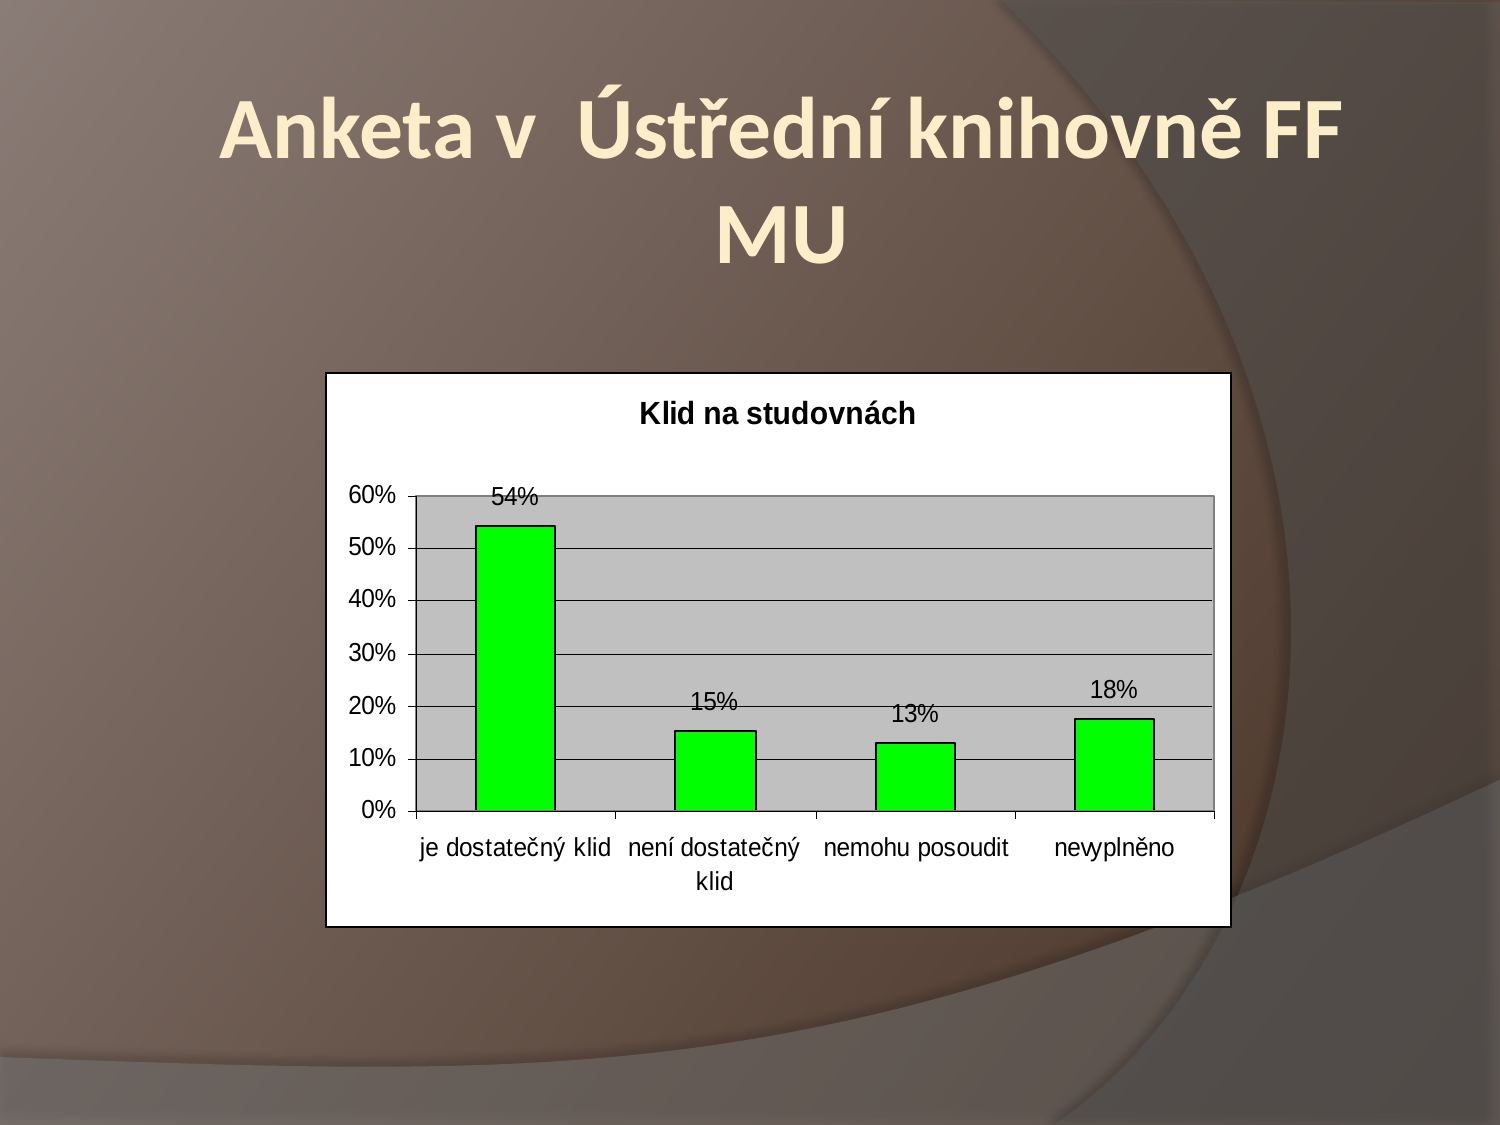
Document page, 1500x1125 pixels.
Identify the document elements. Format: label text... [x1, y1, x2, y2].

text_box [316, 362, 1243, 938]
subtitle Anketa v Ústřední knihovně FF MU [140, 70, 1416, 282]
title [175, 375, 1278, 1032]
text_box [313, 375, 1246, 942]
